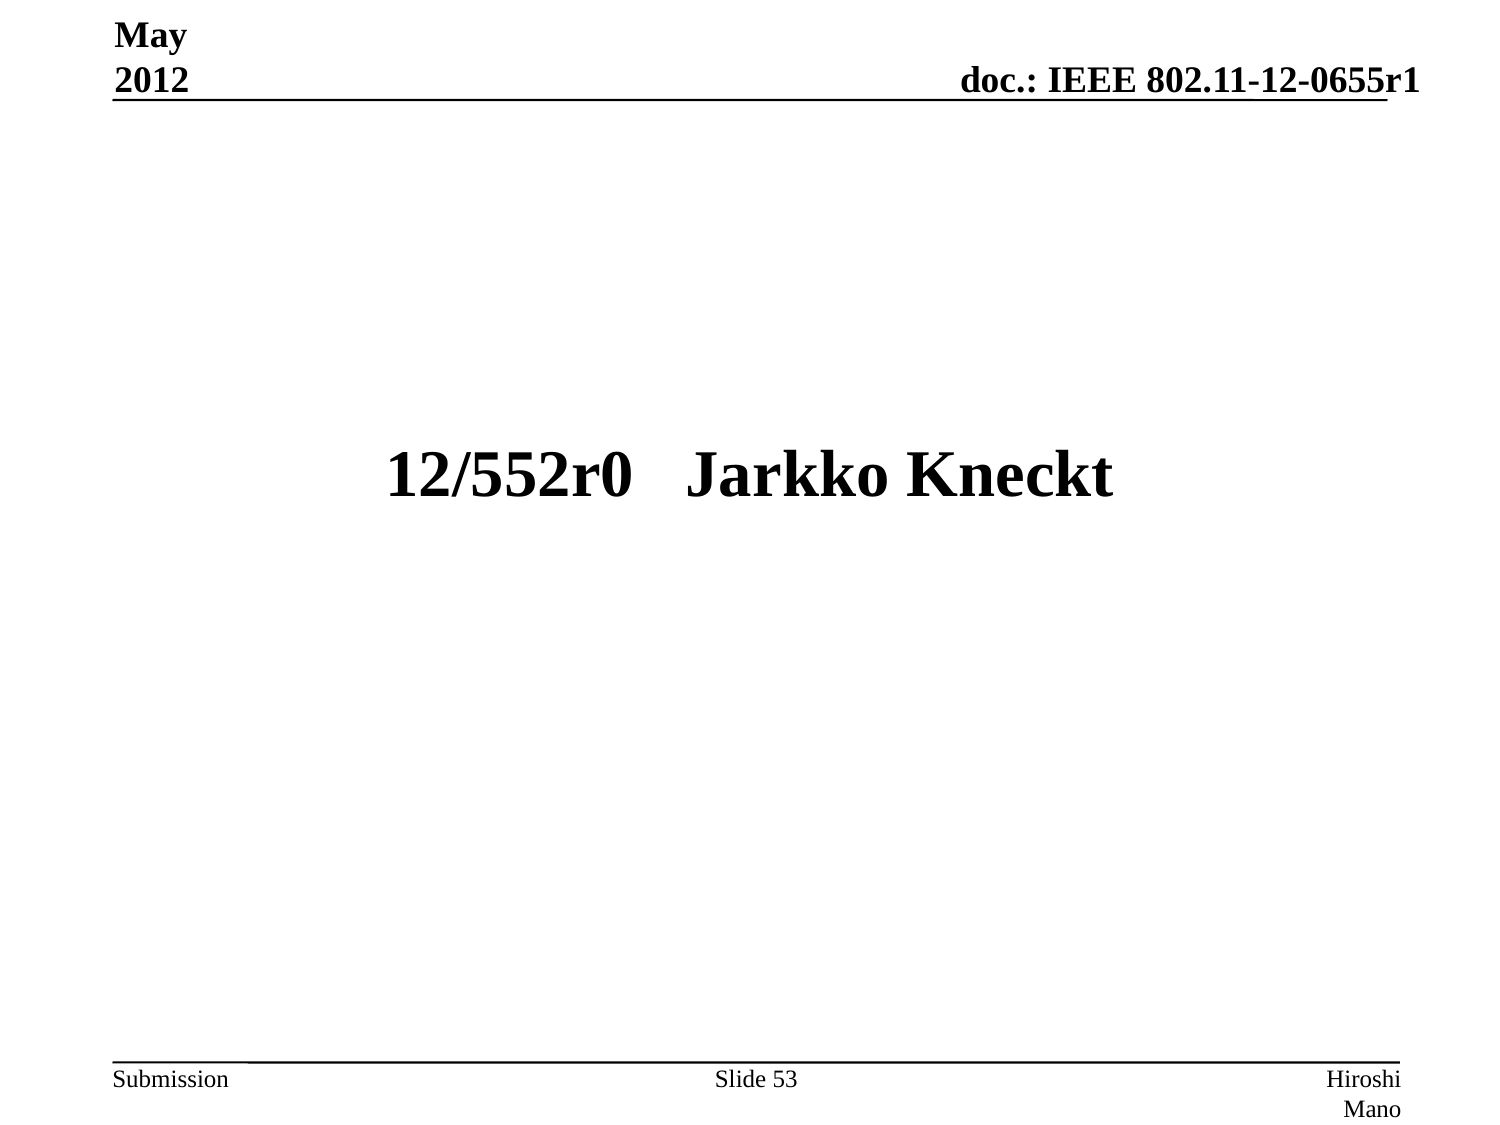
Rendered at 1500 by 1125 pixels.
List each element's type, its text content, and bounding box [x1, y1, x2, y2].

footer Hiroshi Mano (ATRD, Root, Lab) [1324, 1061, 1402, 1093]
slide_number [114, 54, 259, 101]
slide_number Slide 53 [712, 1061, 800, 1093]
title 12/552r0 Jarkko Kneckt [112, 349, 1388, 591]
